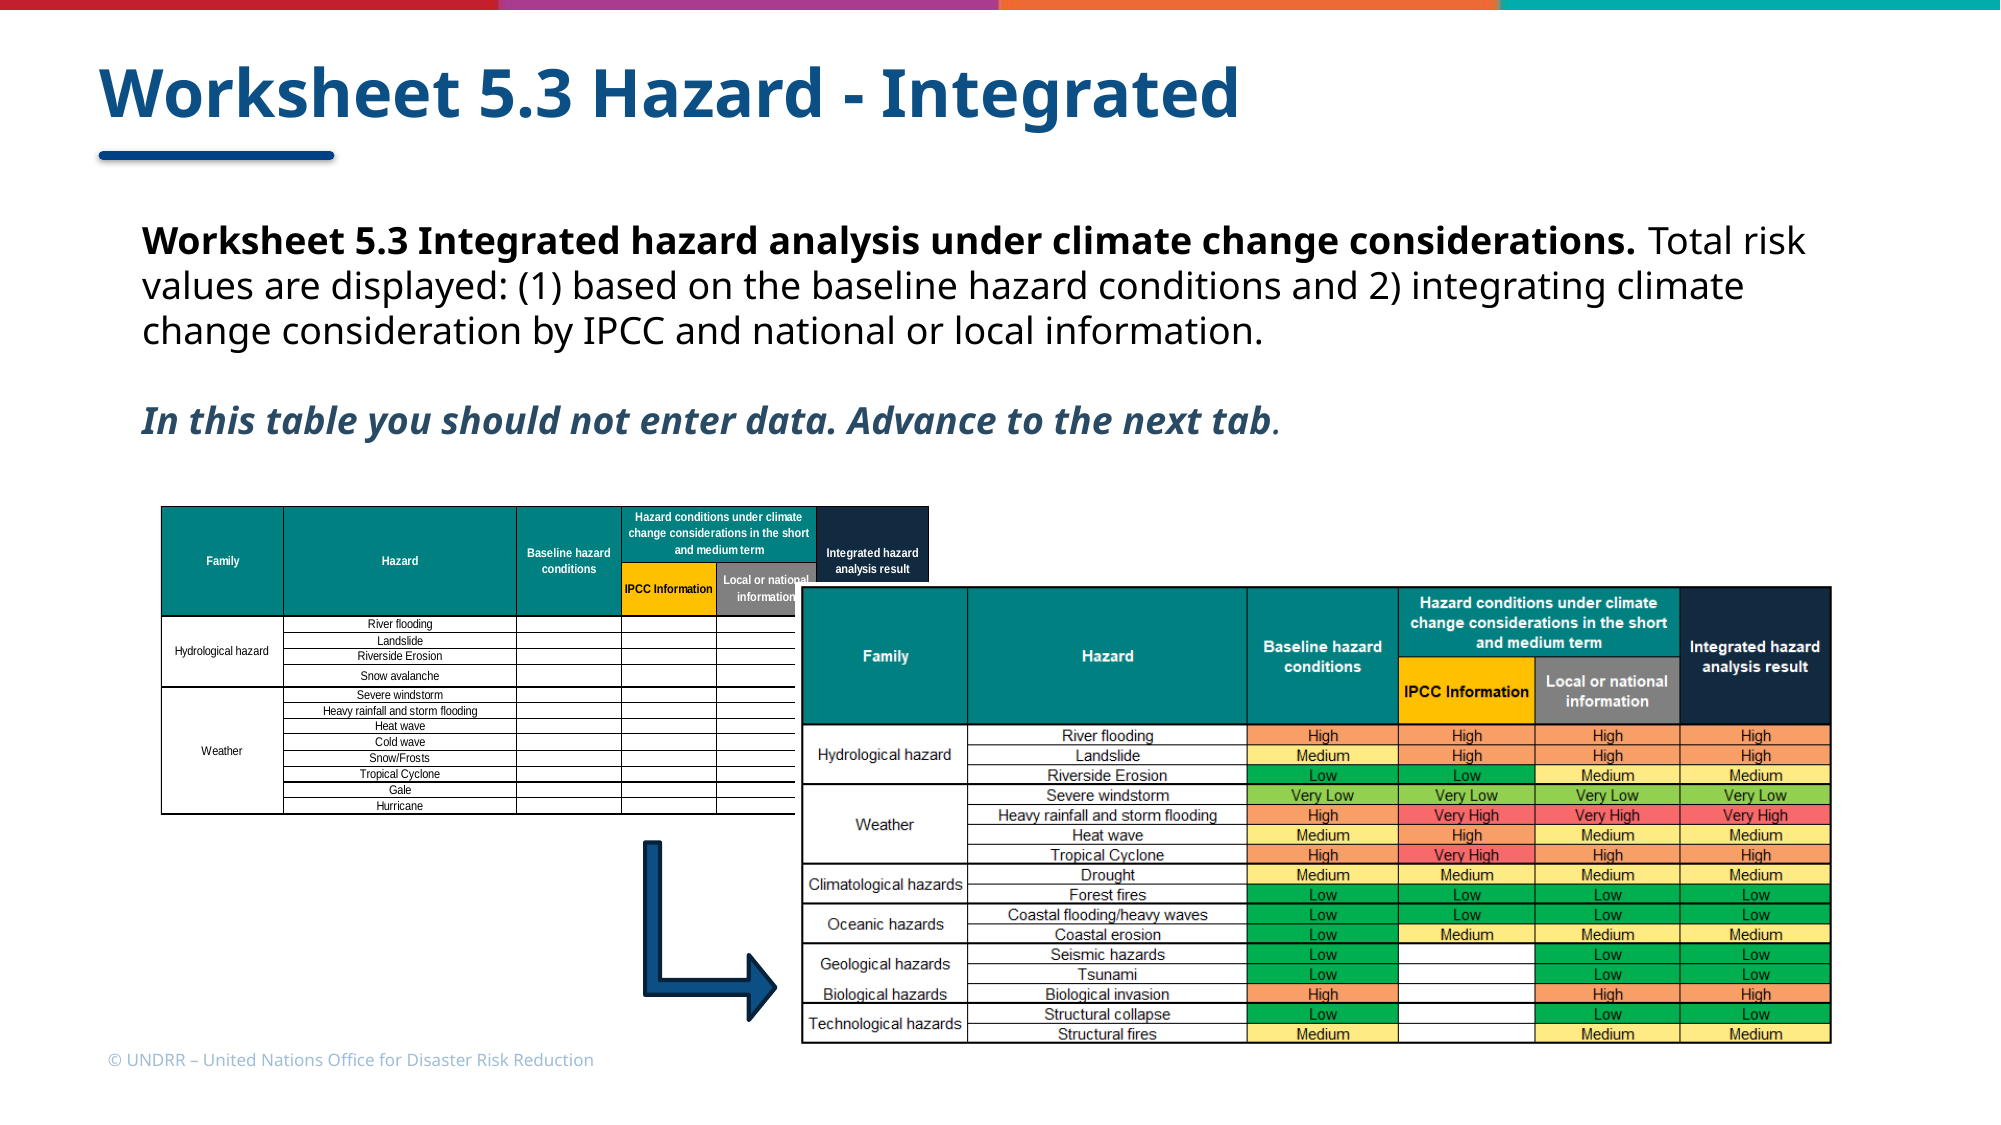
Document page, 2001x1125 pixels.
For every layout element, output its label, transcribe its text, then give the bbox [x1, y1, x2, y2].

picture [0, 0, 2000, 10]
text_box [643, 840, 778, 1023]
title Worksheet 5.3 Hazard - Integrated [100, 26, 1900, 156]
picture [160, 506, 1838, 1048]
text_box Worksheet 5.3 Integrated hazard analysis under climate change considerations. Total risk values are displayed: (1) based on the baseline hazard conditions and 2) integrating climate change consideration by IPCC and national or local information. In this table you should not enter data. Advance to the next tab. [127, 209, 1843, 450]
